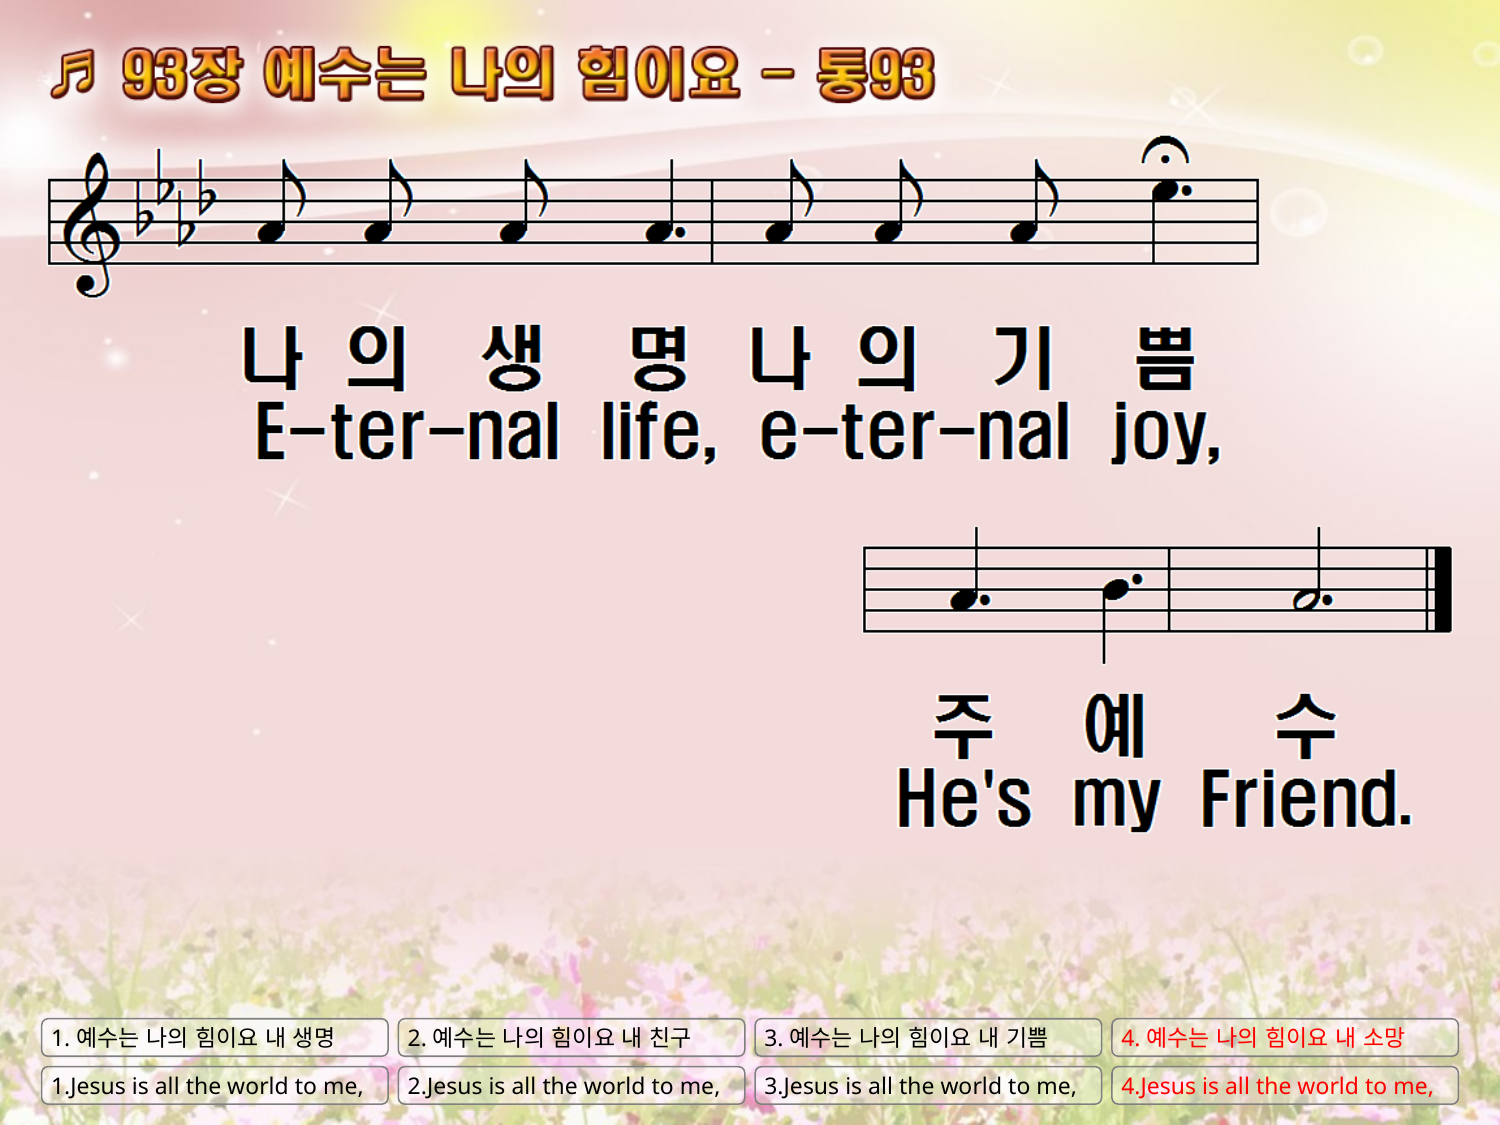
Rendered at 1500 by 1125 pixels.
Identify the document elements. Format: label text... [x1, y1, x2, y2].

text_box 3.Jesus is all the world to me, [755, 1066, 1102, 1105]
text_box 4.예수는 나의 힘이요 내 소망 [1111, 1018, 1459, 1057]
text_box 1.예수는 나의 힘이요 내 생명 [41, 1018, 389, 1057]
text_box 4.Jesus is all the world to me, [1111, 1066, 1459, 1105]
picture [0, 0, 1500, 1125]
text_box 2.예수는 나의 힘이요 내 친구 [398, 1018, 745, 1057]
text_box 2.Jesus is all the world to me, [398, 1066, 745, 1105]
text_box 3.예수는 나의 힘이요 내 기쁨 [755, 1018, 1102, 1057]
text_box 1.Jesus is all the world to me, [41, 1066, 389, 1105]
